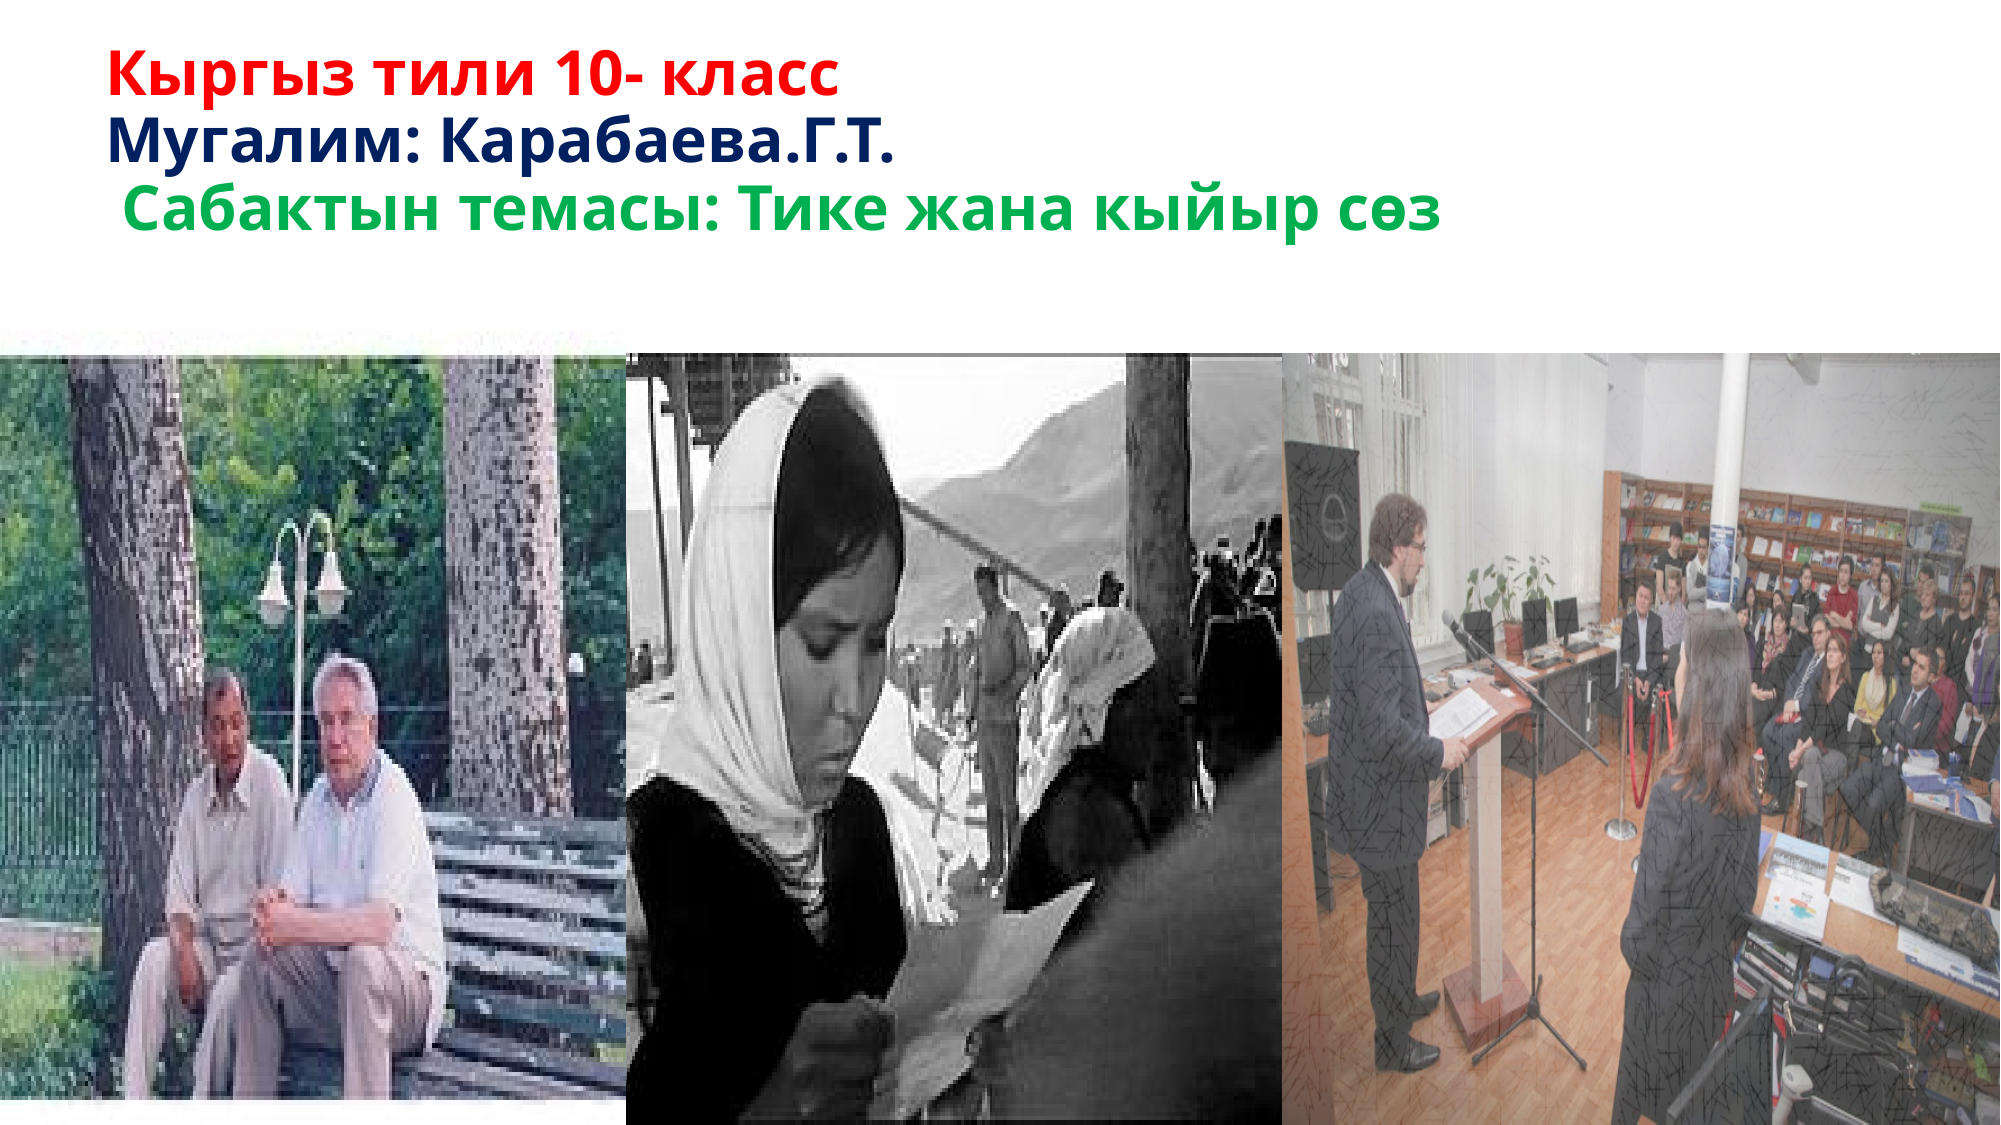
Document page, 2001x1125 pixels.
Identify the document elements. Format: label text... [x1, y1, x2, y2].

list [1281, 354, 2000, 1125]
picture [0, 330, 2000, 1125]
title Кыргыз тили 10- класс Мугалим: Карабаева.Г.Т. Сабактын темасы: Тике жана кыйыр сөз [90, 33, 1816, 252]
